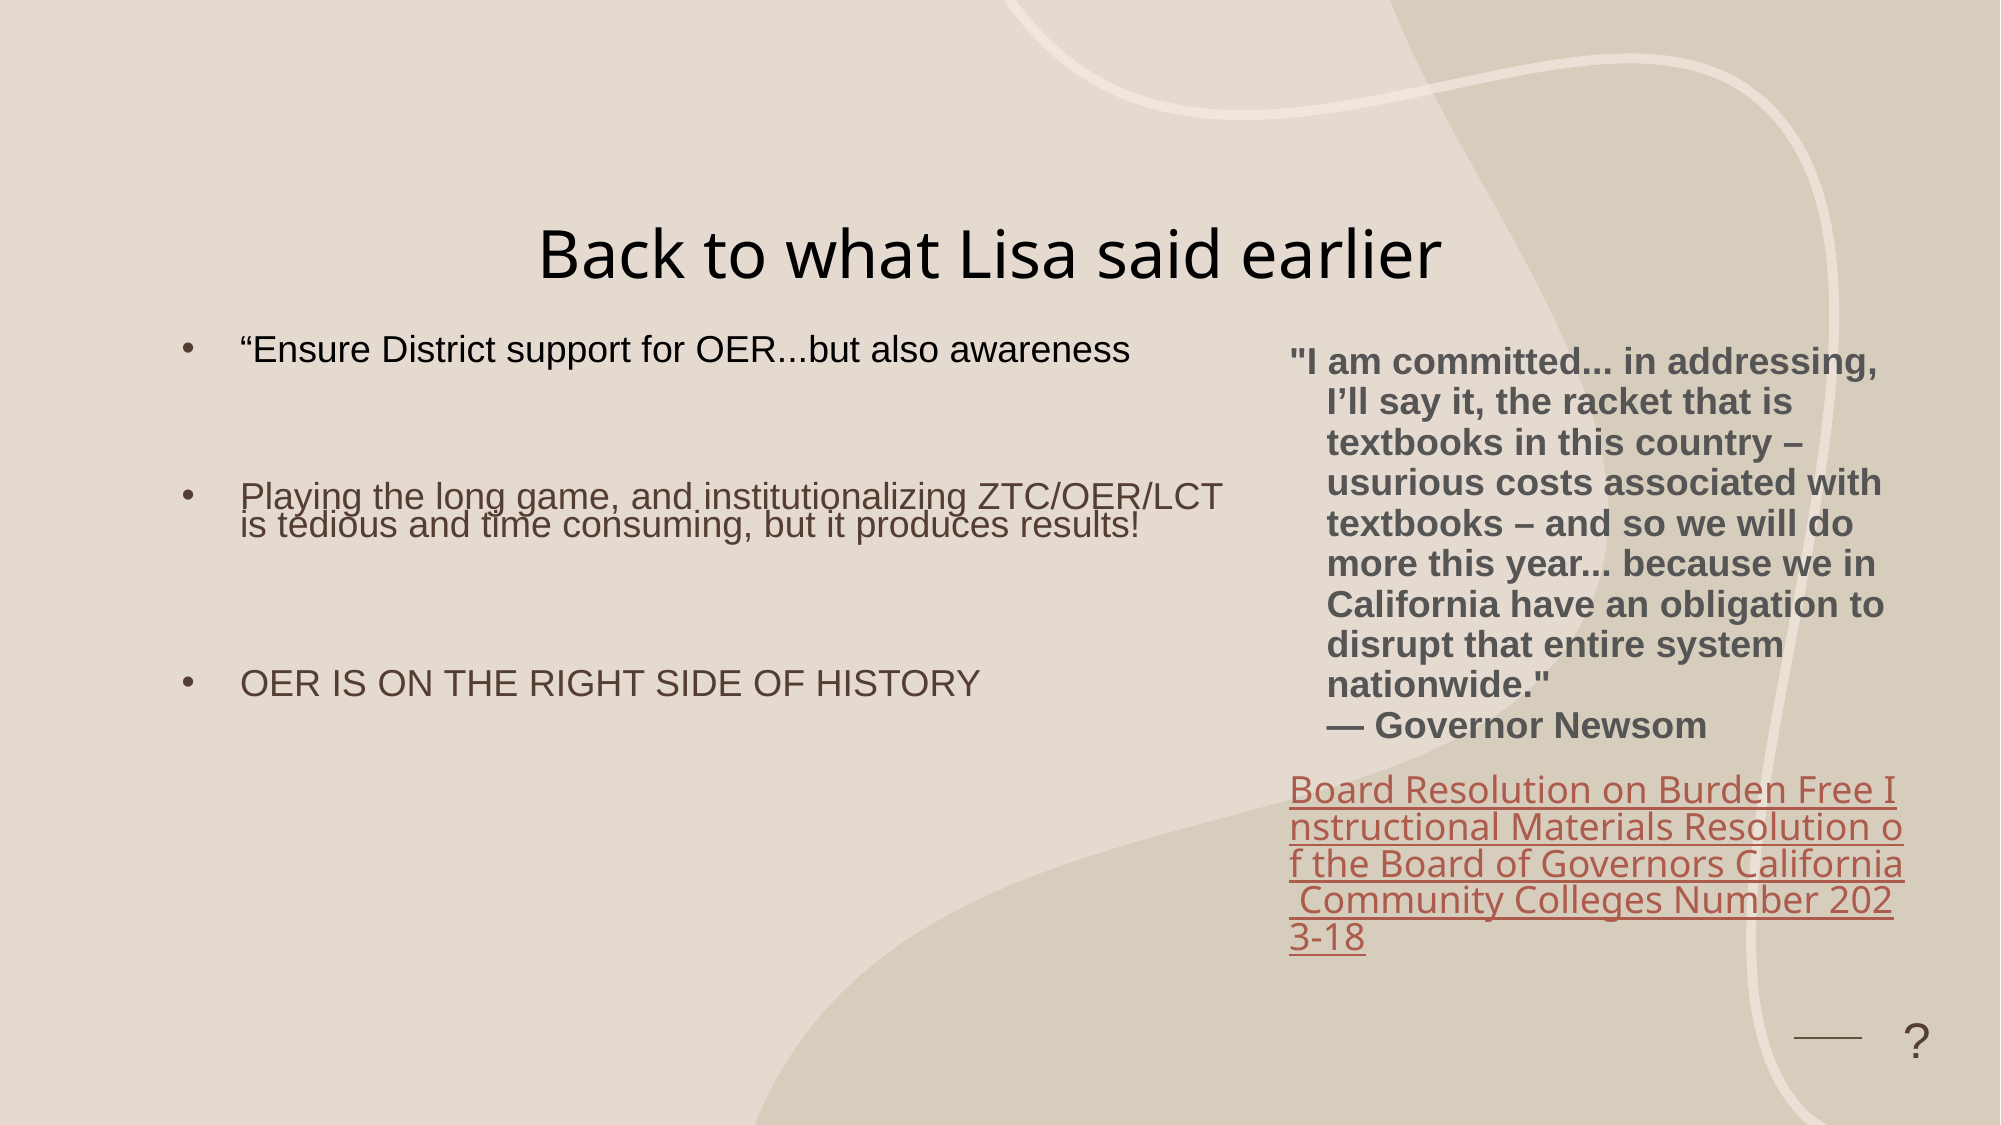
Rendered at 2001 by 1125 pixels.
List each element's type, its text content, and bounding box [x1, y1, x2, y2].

slide_number ? [1862, 964, 1971, 1112]
list “Ensure District support for OER...but also awareness Playing the long game, and institutionalizing ZTC/OER/LCT is tedious and time consuming, but it produces results! OER IS ON THE RIGHT SIDE OF HISTORY [150, 334, 1236, 965]
list "I am committed... in addressing, I’ll say it, the racket that is textbooks in this country – usurious costs associated with textbooks – and so we will do more this year... because we in California have an obligation to disrupt that entire system nationwide." — Governor Newsom Board Resolution on Burden Free Instructional Materials Resolution of the Board of Governors California Community Colleges Number 2023-18 [1236, 334, 1921, 1019]
title Back to what Lisa said earlier [150, 149, 1850, 300]
